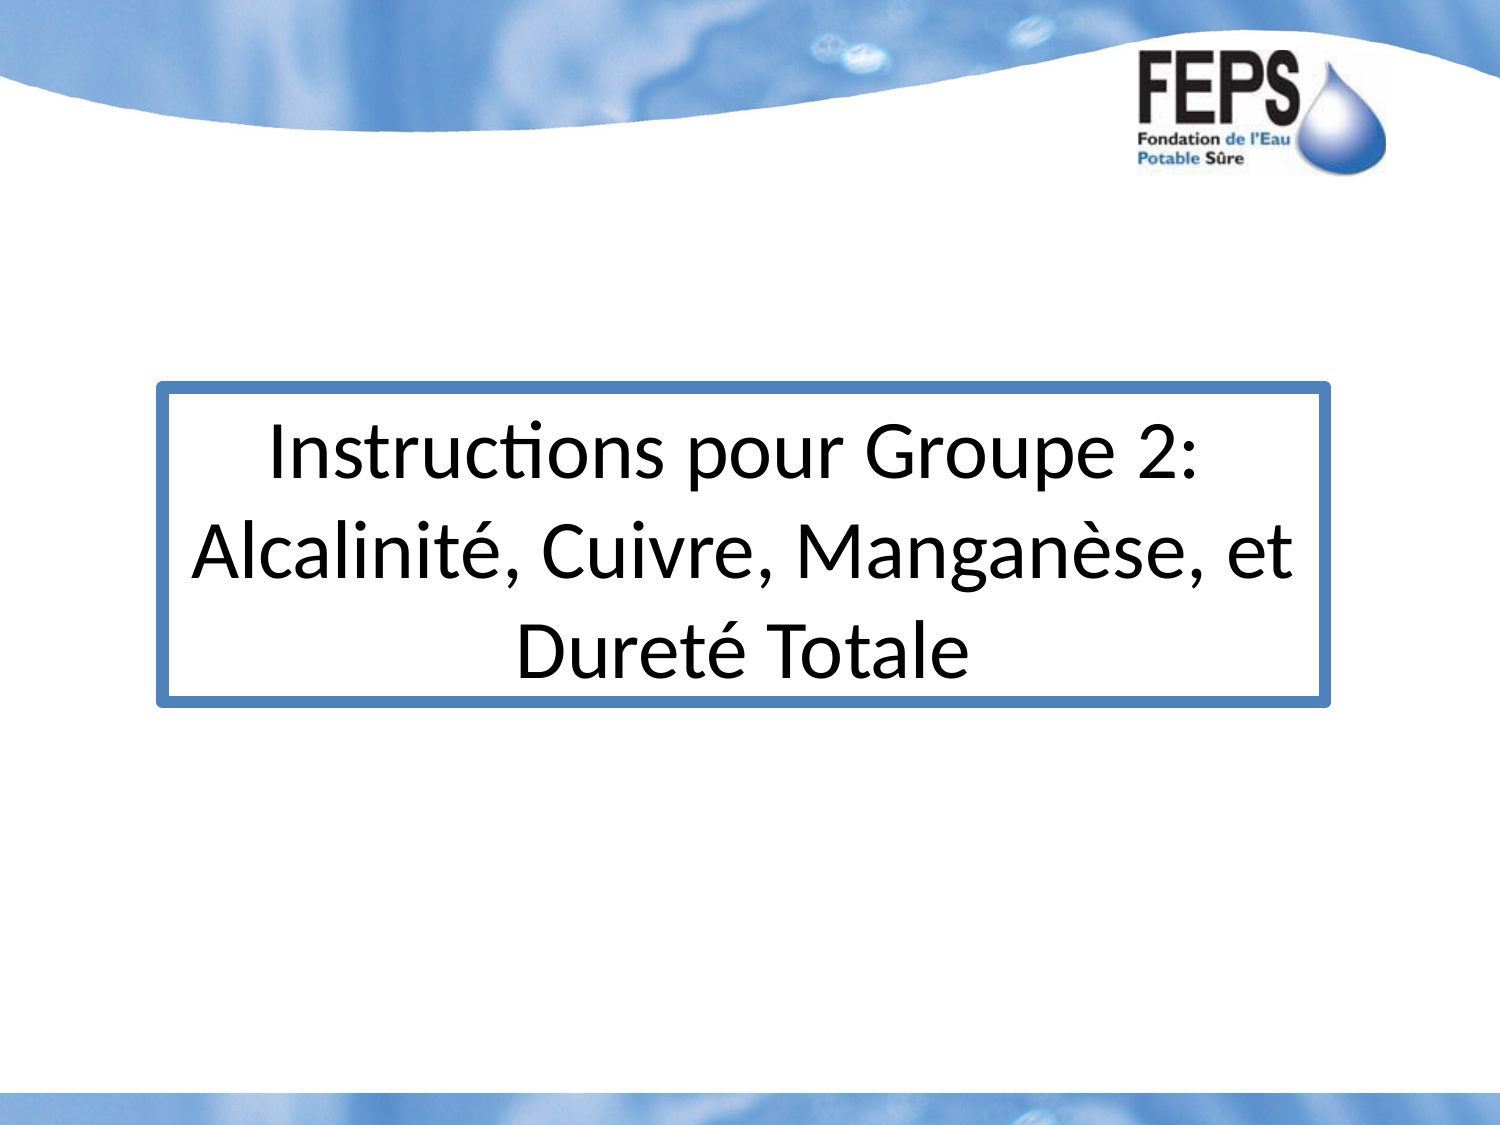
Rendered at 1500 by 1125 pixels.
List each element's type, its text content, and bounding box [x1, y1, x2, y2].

picture [0, 0, 1500, 177]
text_box Instructions pour Groupe 2: Alcalinité, Cuivre, Manganèse, et Dureté Totale [160, 385, 1327, 704]
title [99, 183, 1375, 825]
picture [0, 1093, 1500, 1125]
